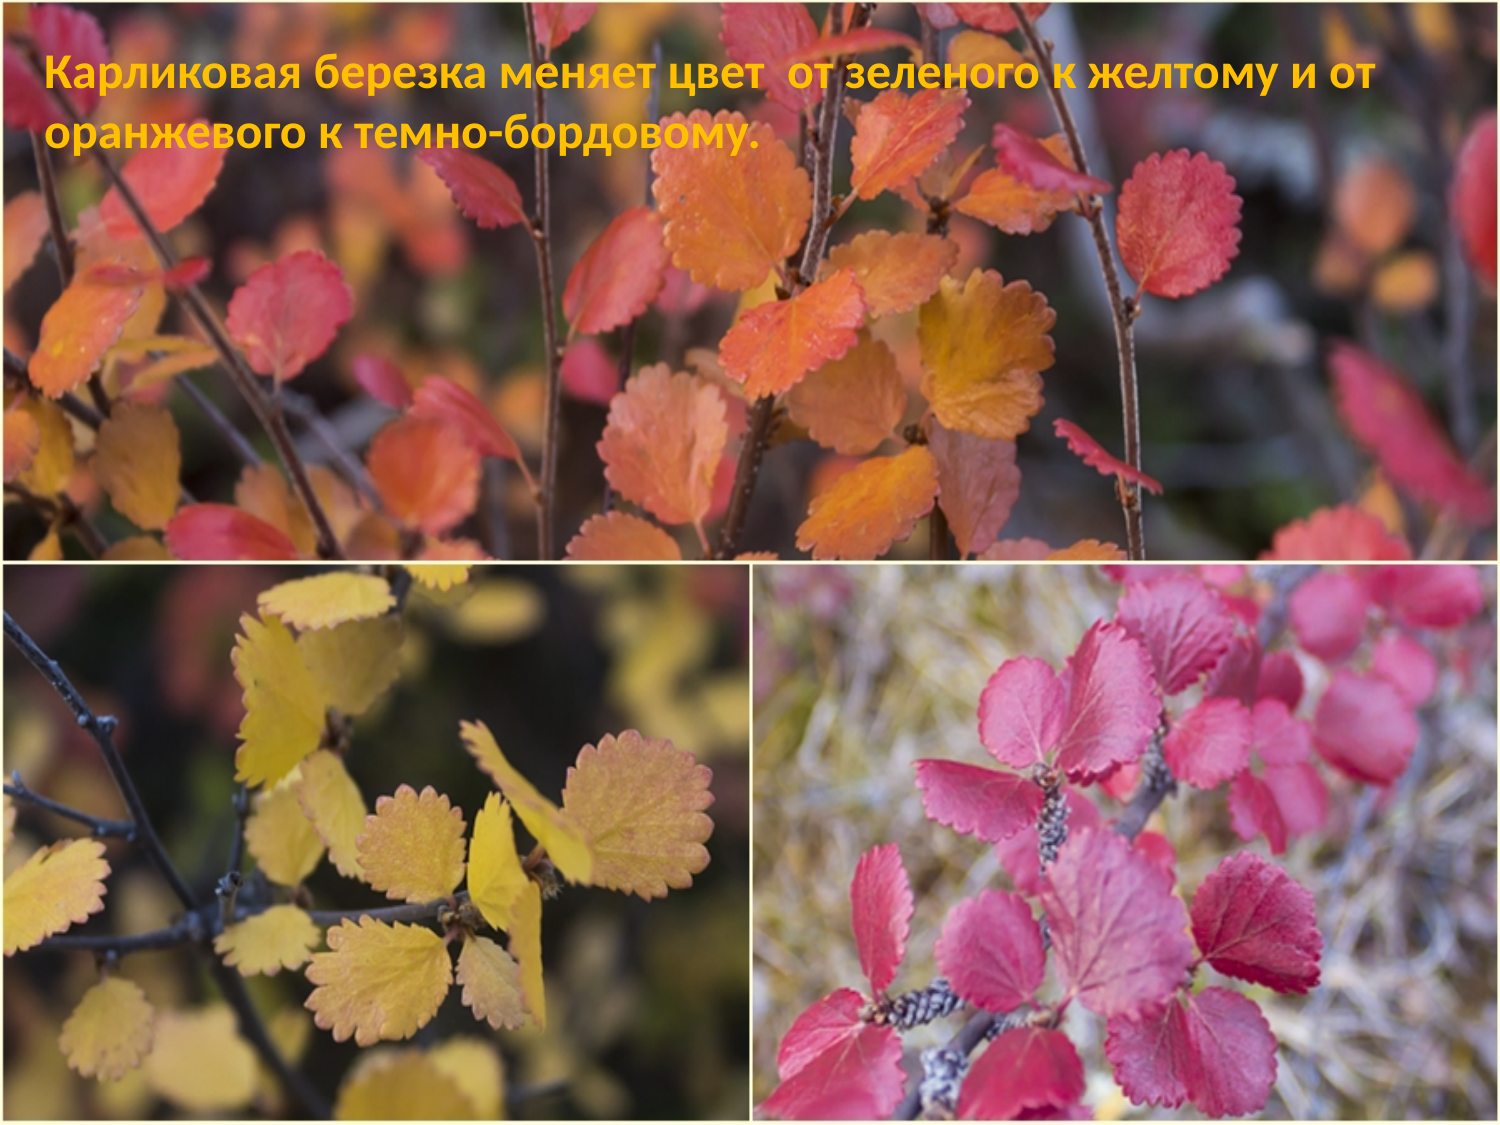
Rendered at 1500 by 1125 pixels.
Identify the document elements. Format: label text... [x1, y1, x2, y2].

picture [0, 0, 1500, 1125]
text_box Карликовая березка меняет цвет от зеленого к желтому и от оранжевого к темно-бордовому. [29, 30, 1471, 166]
